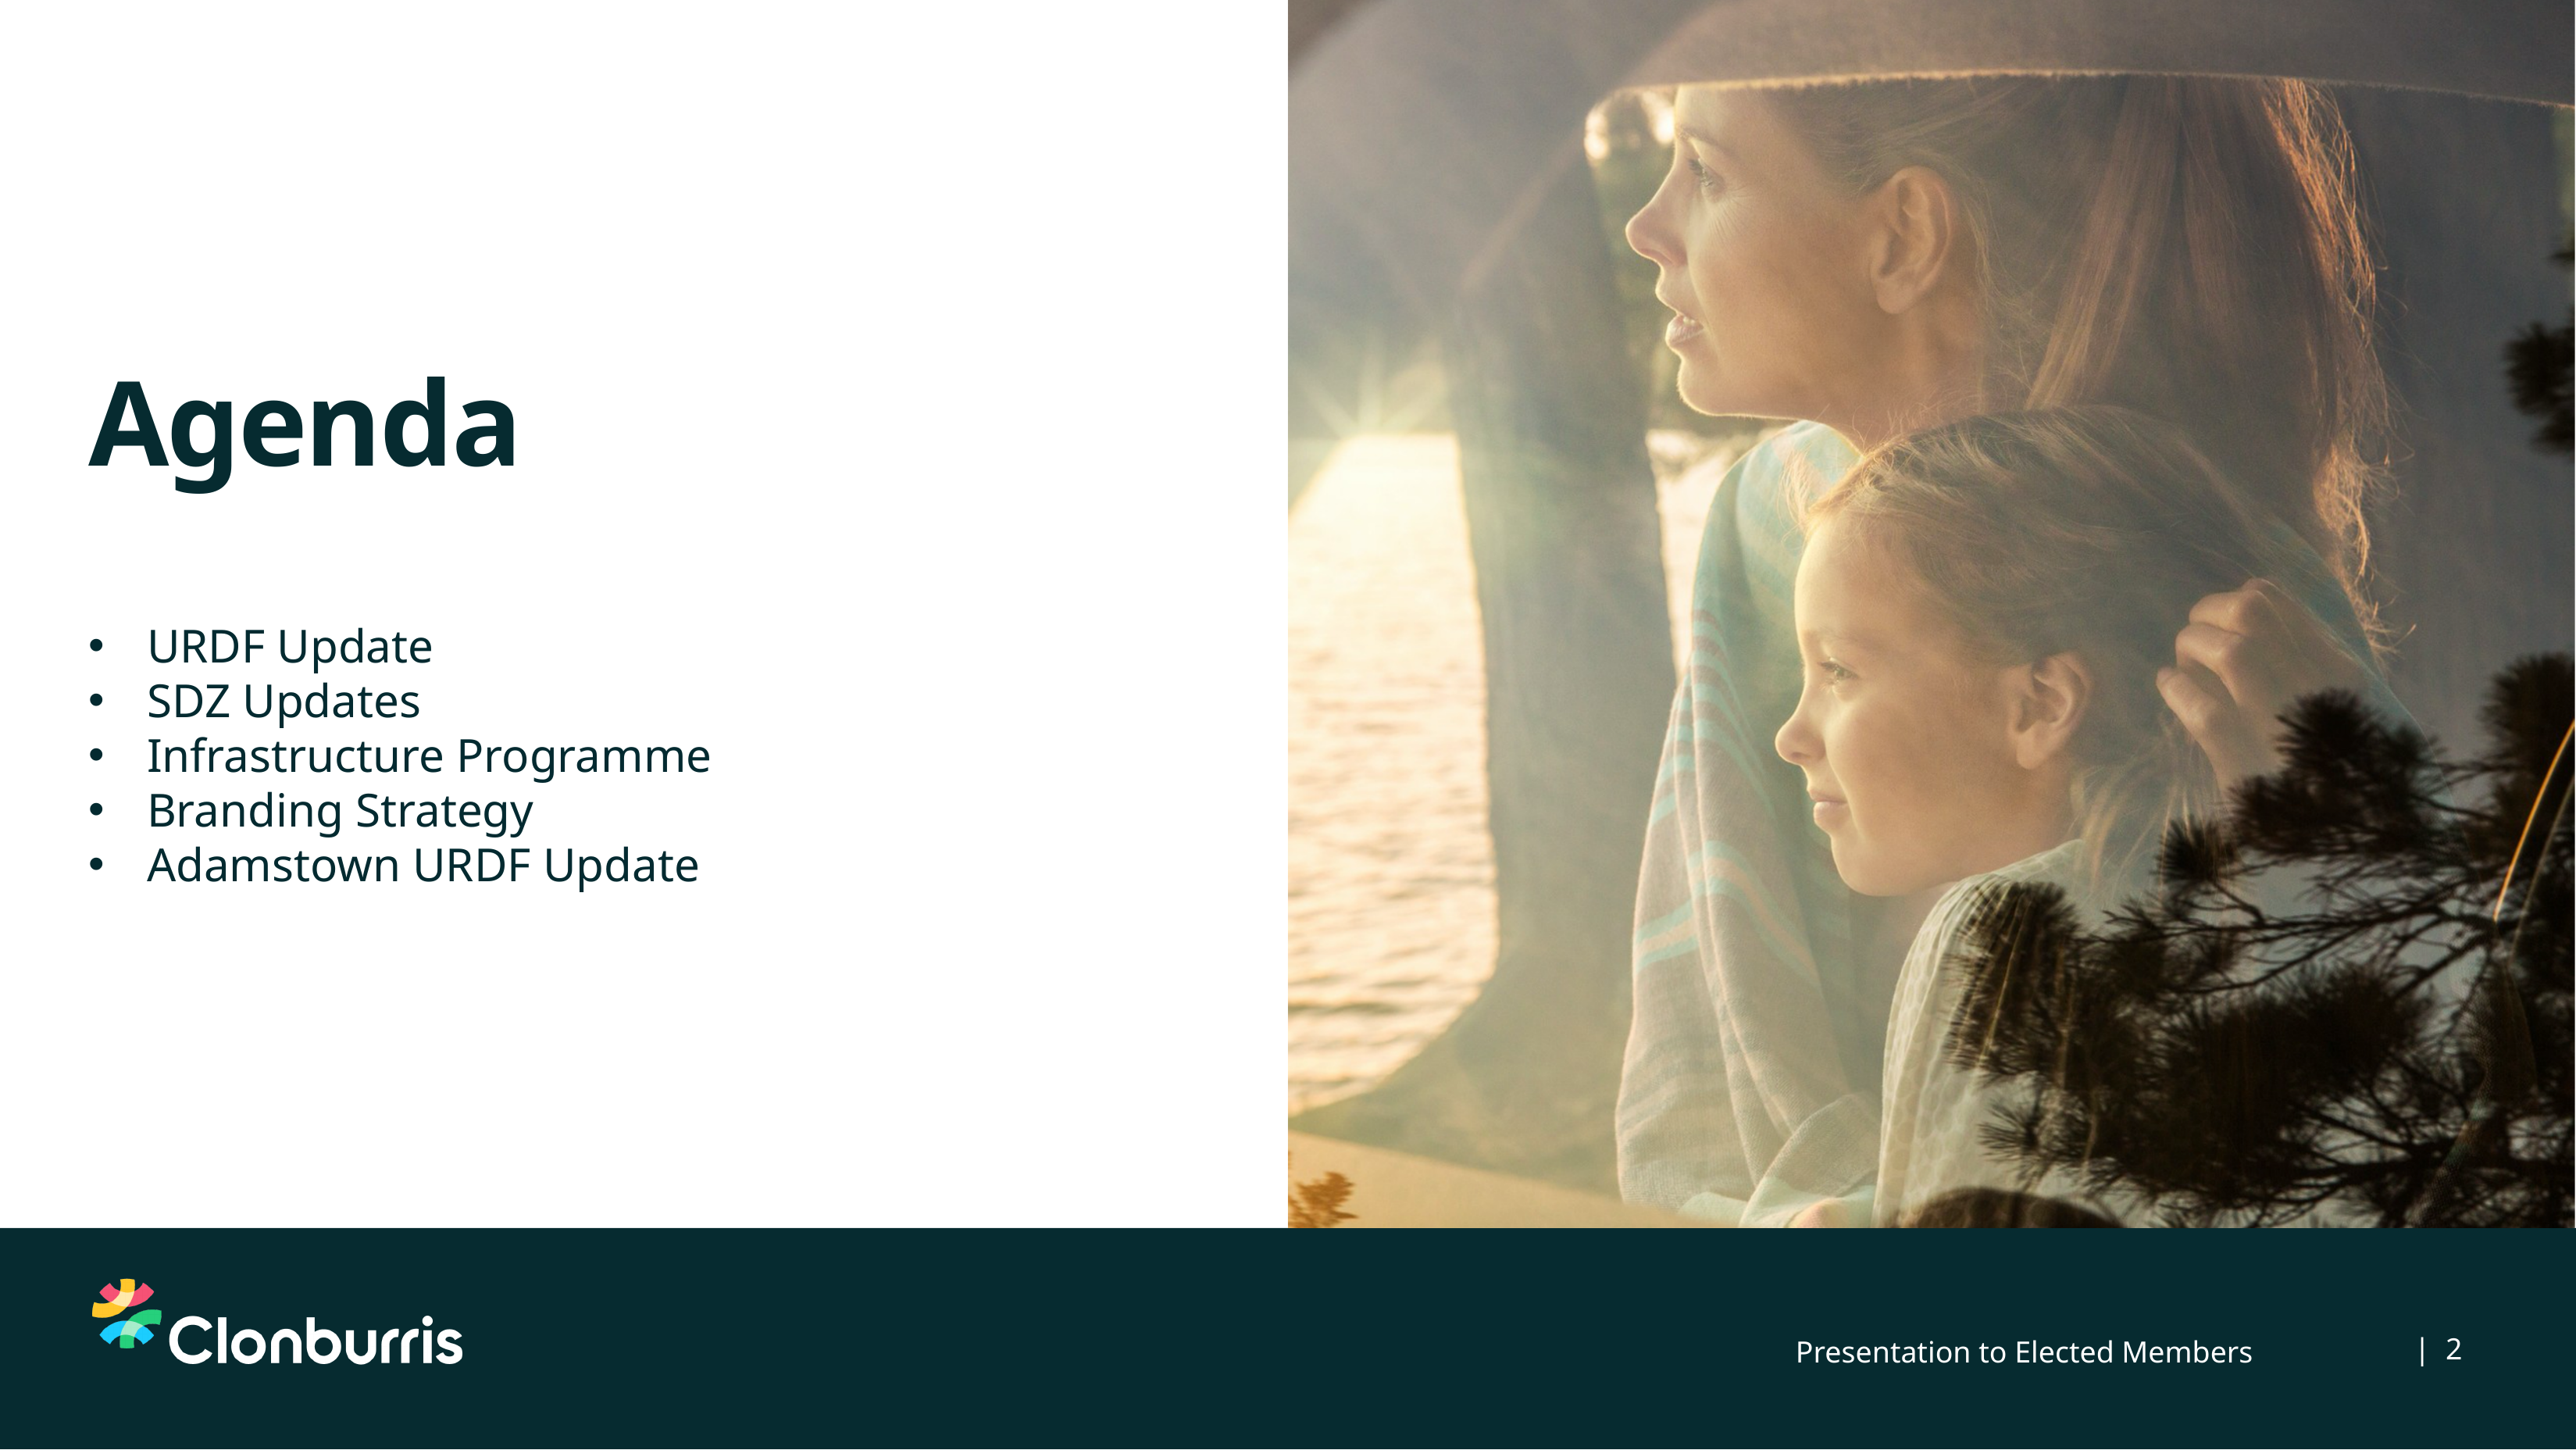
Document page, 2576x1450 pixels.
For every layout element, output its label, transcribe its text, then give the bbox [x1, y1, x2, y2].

picture [1287, 0, 2576, 1229]
list URDF Update SDZ Updates Infrastructure Programme Branding Strategy Adamstown URDF Update [88, 617, 1283, 949]
title Agenda [88, 259, 1190, 579]
footer Presentation to Elected Members [1795, 1334, 2275, 1370]
slide_number | 1 [2293, 1333, 2463, 1369]
picture [57, 1245, 496, 1398]
